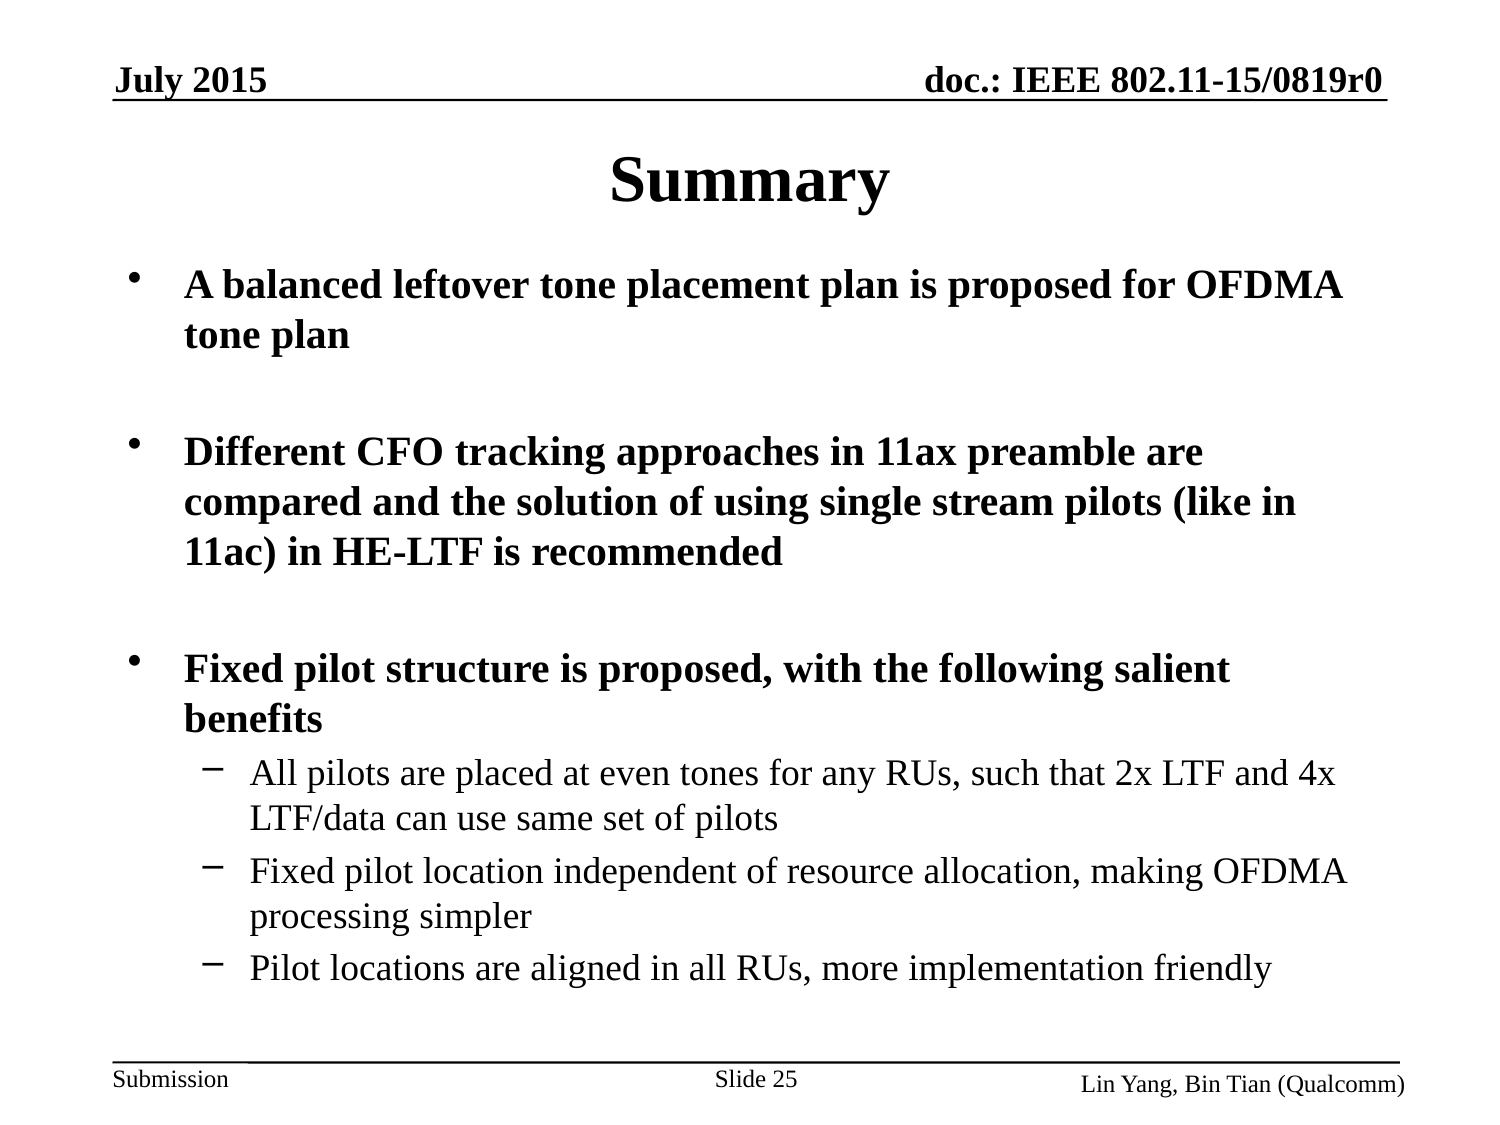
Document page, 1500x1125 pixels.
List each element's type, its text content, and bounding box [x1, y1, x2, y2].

list A balanced leftover tone placement plan is proposed for OFDMA tone plan Different CFO tracking approaches in 11ax preamble are compared and the solution of using single stream pilots (like in 11ac) in HE-LTF is recommended Fixed pilot structure is proposed, with the following salient benefits All pilots are placed at even tones for any RUs, such that 2x LTF and 4x LTF/data can use same set of pilots Fixed pilot location independent of resource allocation, making OFDMA processing simpler Pilot locations are aligned in all RUs, more implementation friendly [112, 249, 1388, 975]
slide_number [114, 54, 269, 101]
slide_number Slide 25 [712, 1062, 800, 1093]
text_box Lin Yang, Bin Tian (Qualcomm) [1080, 1067, 1406, 1098]
title Summary [112, 112, 1388, 238]
